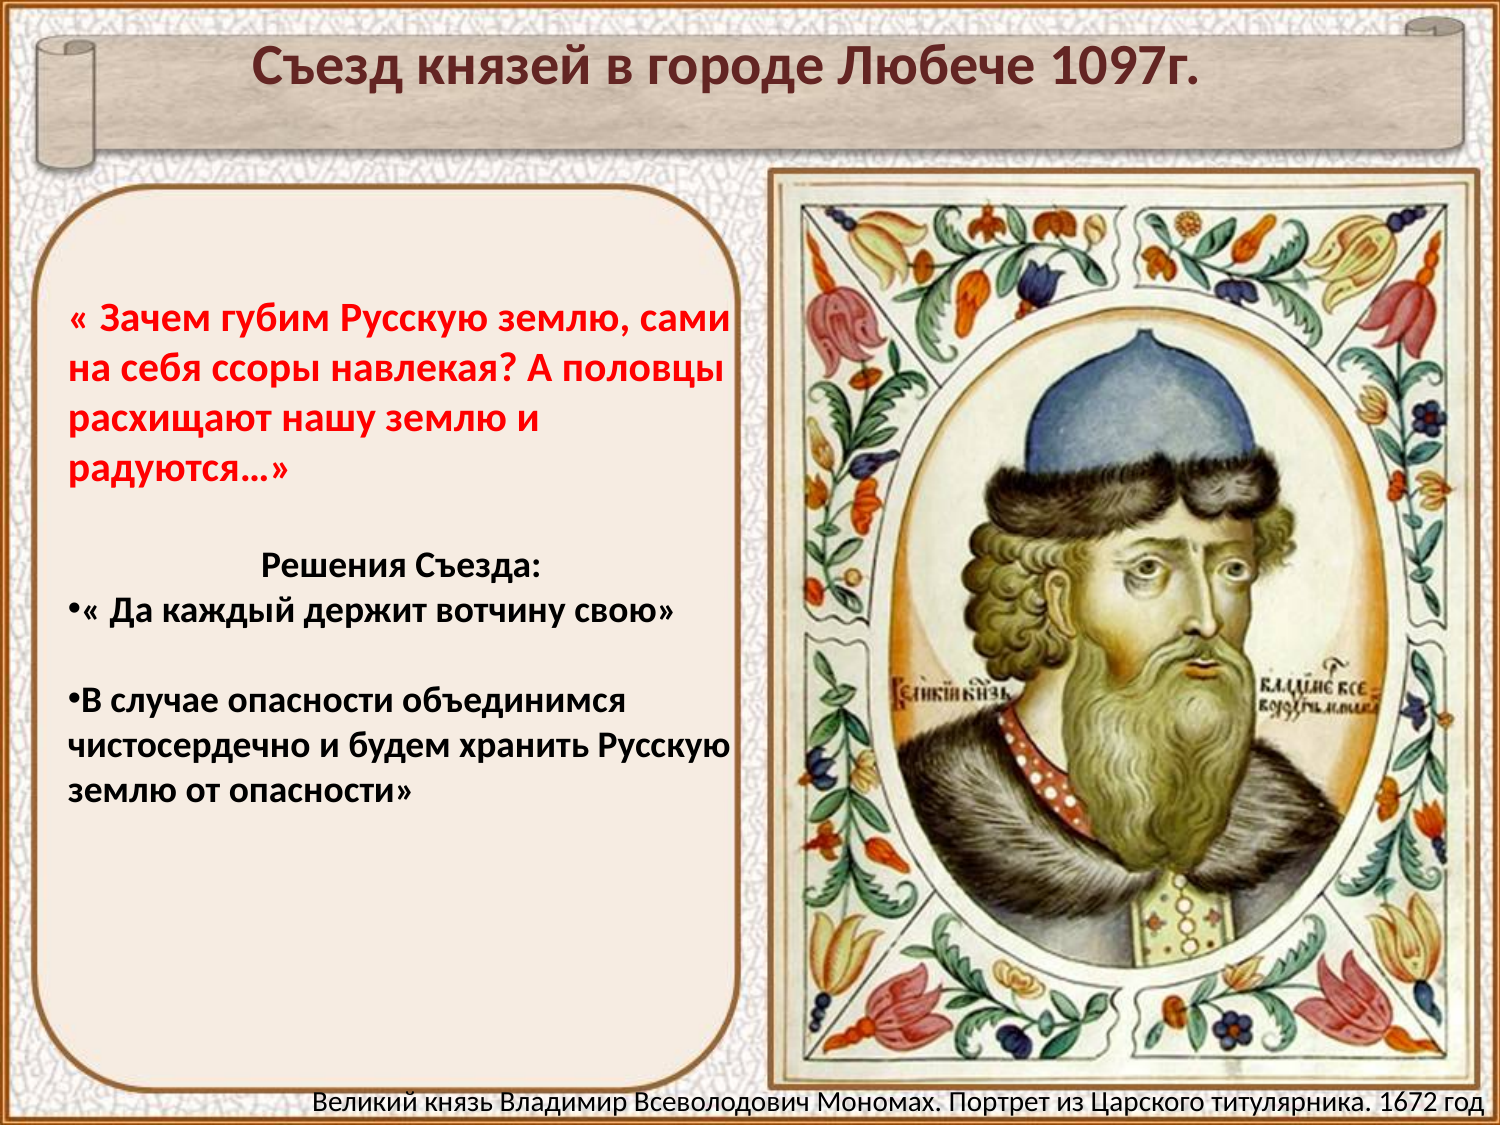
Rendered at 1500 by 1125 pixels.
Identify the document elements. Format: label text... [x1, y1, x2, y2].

text_box Съезд князей в городе Любече 1097г. [41, 19, 1413, 104]
text_box « Зачем губим Русскую землю, сами на себя ссоры навлекая? А половцы расхищают нашу землю и радуются…» Решения Съезда: « Да каждый держит вотчину свою» В случае опасности объединимся чистосердечно и будем хранить Русскую землю от опасности» [53, 282, 750, 818]
text_box Великий князь Владимир Всеволодович Мономах. Портрет из Царского титулярника. 1672 год [0, 1074, 1500, 1125]
picture [0, 0, 1500, 1074]
